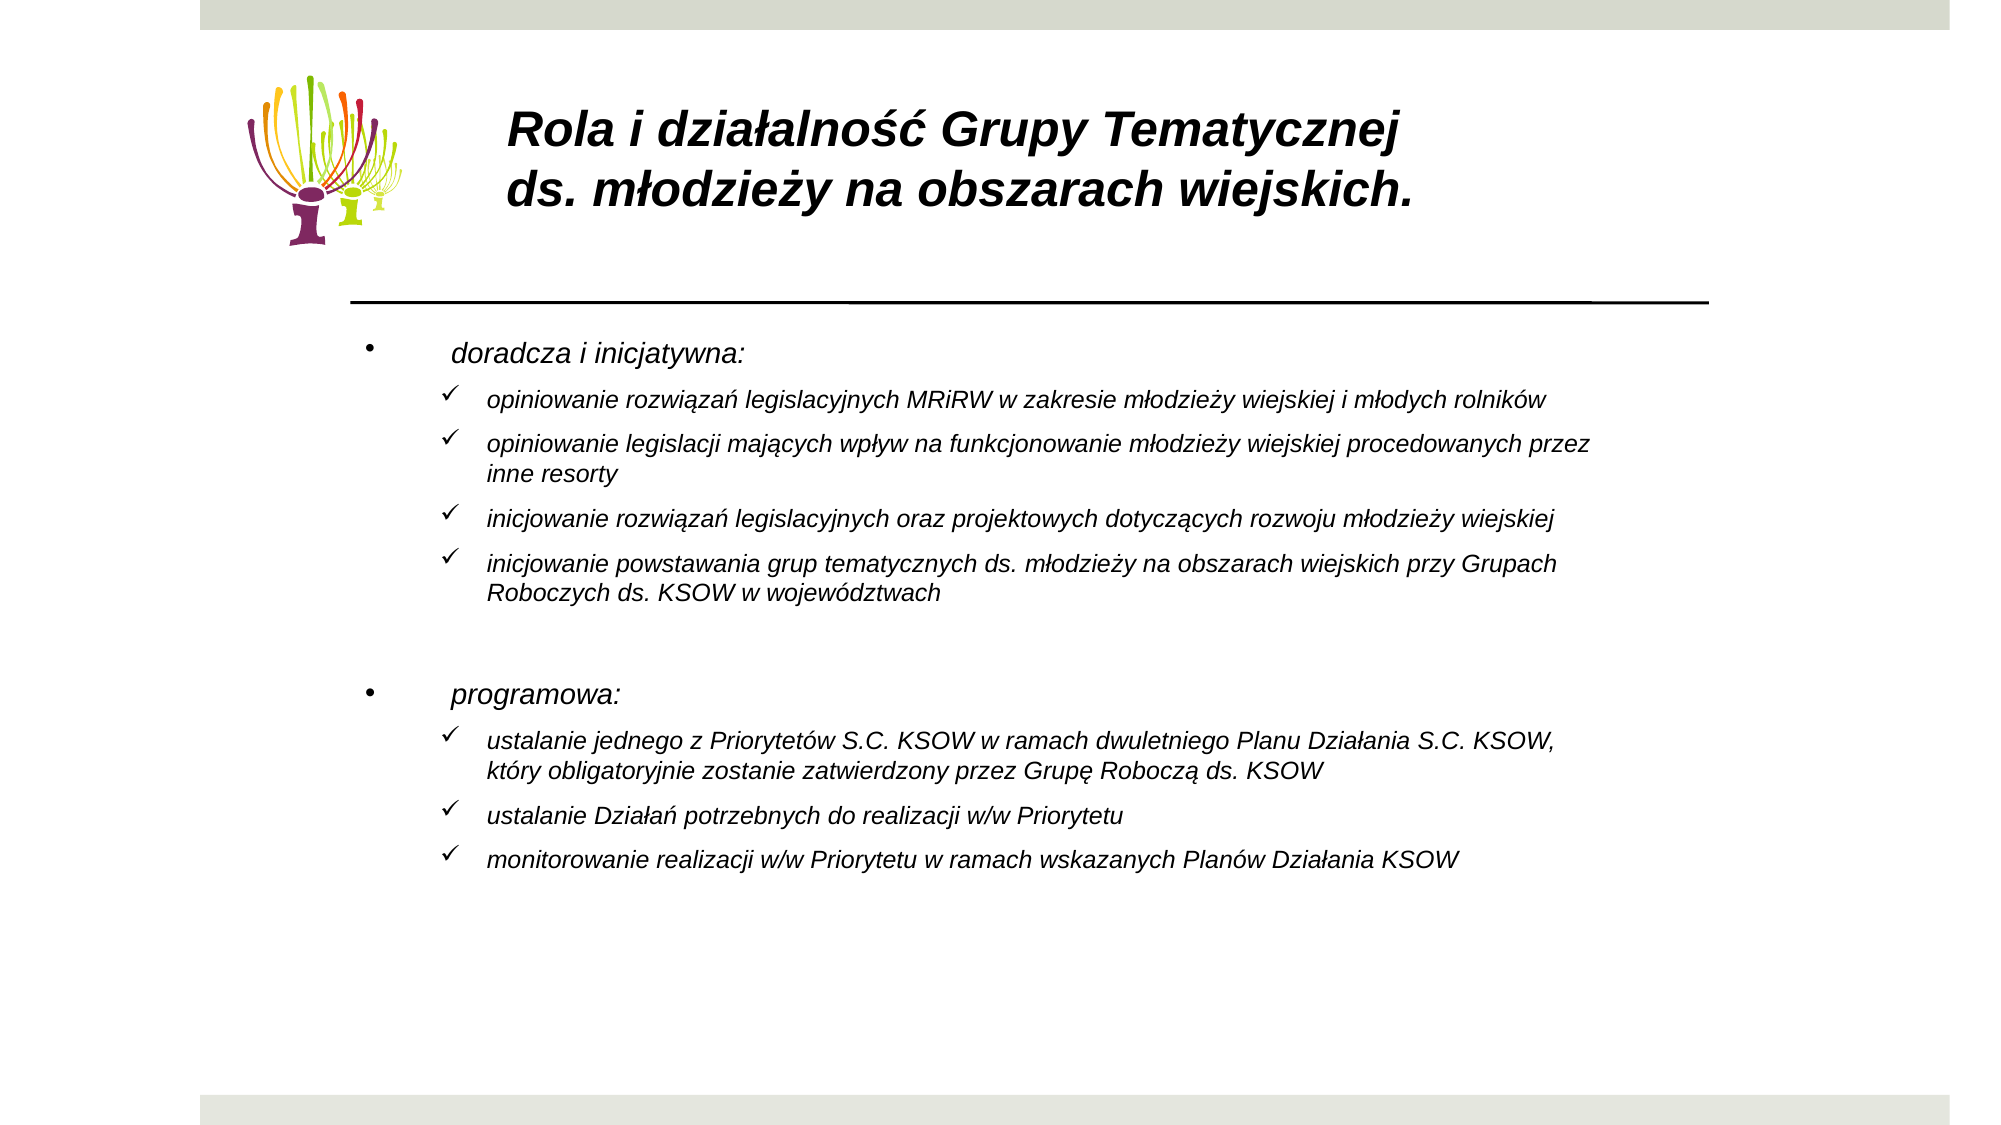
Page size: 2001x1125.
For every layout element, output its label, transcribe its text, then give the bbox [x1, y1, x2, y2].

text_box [246, 73, 404, 248]
text_box Rola i działalność Grupy Tematycznej ds. młodzieży na obszarach wiejskich. [440, 78, 1481, 315]
text_box doradcza i inicjatywna: opiniowanie rozwiązań legislacyjnych MRiRW w zakresie młodzieży wiejskiej i młodych rolników opiniowanie legislacji mających wpływ na funkcjonowanie młodzieży wiejskiej procedowanych przez inne resorty inicjowanie rozwiązań legislacyjnych oraz projektowych dotyczących rozwoju młodzieży wiejskiej inicjowanie powstawania grup tematycznych ds. młodzieży na obszarach wiejskich przy Grupach Roboczych ds. KSOW w województwach programowa: ustalanie jednego z Priorytetów S.C. KSOW w ramach dwuletniego Planu Działania S.C. KSOW, który obligatoryjnie zostanie zatwierdzony przez Grupę Roboczą ds. KSOW ustalanie Działań potrzebnych do realizacji w/w Priorytetu monitorowanie realizacji w/w Priorytetu w ramach wskazanych Planów Działania KSOW [350, 326, 1615, 933]
